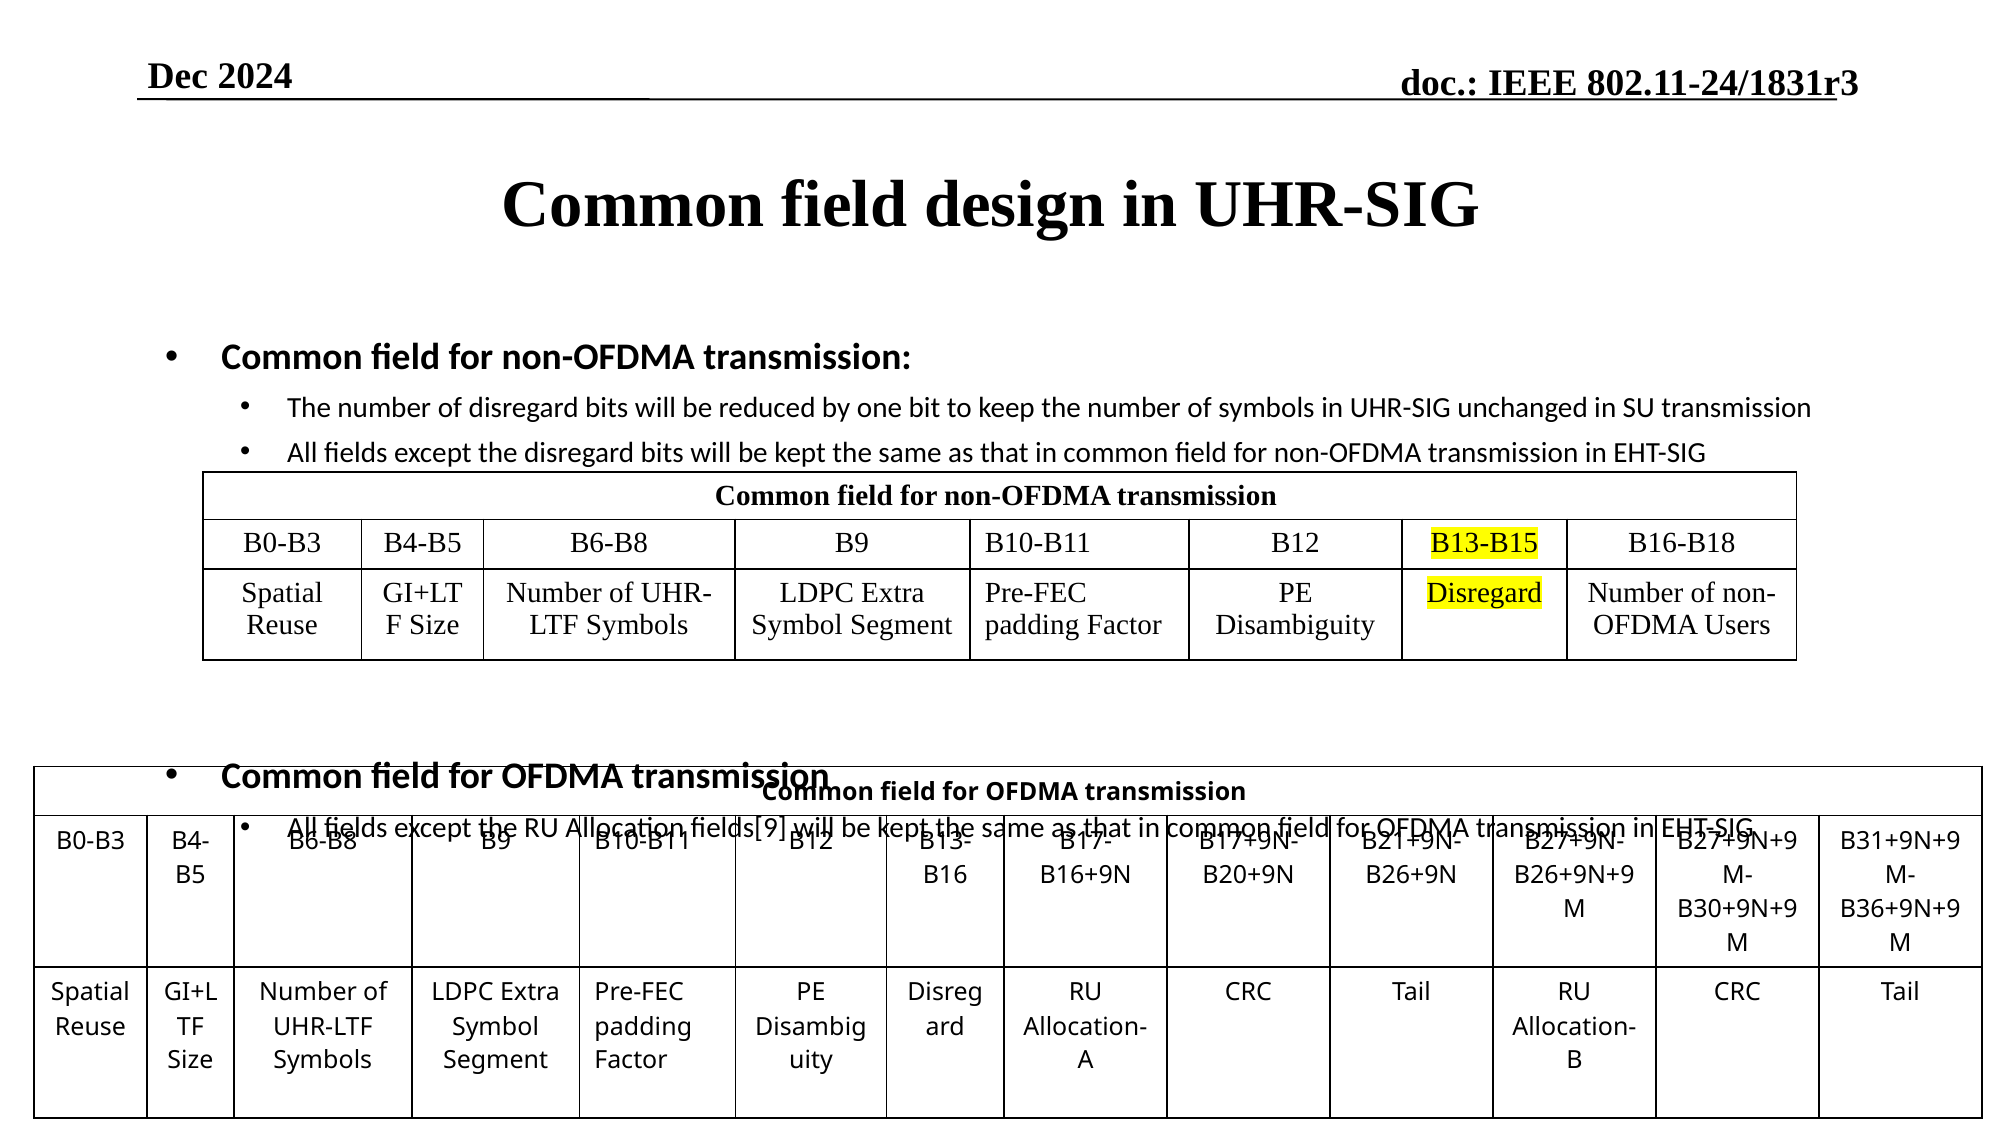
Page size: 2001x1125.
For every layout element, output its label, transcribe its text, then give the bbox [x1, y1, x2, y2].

table_cell GI+LTF Size [362, 570, 483, 659]
table_cell B4-B5 [362, 520, 483, 568]
table_cell LDPC Extra Symbol Segment [736, 570, 969, 659]
table_cell Number of non-OFDMA Users [1568, 570, 1796, 659]
list Common field for non-OFDMA transmission: The number of disregard bits will be reduced by one bit to keep the number of symbols in UHR-SIG unchanged in SU transmission All fields except the disregard bits will be kept the same as that in common field for non-OFDMA transmission in EHT-SIG Common field for OFDMA transmission All fields except the RU Allocation fields[9] will be kept the same as that in common field for OFDMA transmission in EHT-SIG [149, 324, 1850, 766]
table_cell B16-B18 [1568, 520, 1796, 568]
table_cell Disregard [887, 968, 1003, 1117]
slide_number Slide 11 [950, 1119, 1067, 1123]
table_cell B21+9N-B26+9N [1331, 816, 1492, 966]
table_cell B0-B3 [35, 816, 146, 966]
table_cell B13-B16 [887, 816, 1003, 966]
table_cell PE Disambiguity [1190, 570, 1401, 659]
table_cell B6-B8 [484, 520, 734, 568]
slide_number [147, 50, 558, 97]
table_cell Pre-FEC padding Factor [971, 570, 1188, 659]
table_cell B0-B3 [204, 520, 361, 568]
table_cell B9 [413, 816, 579, 966]
table_cell B12 [736, 816, 886, 966]
table_header Common field for non-OFDMA transmission [204, 473, 1796, 519]
table_cell LDPC Extra Symbol Segment [413, 968, 579, 1117]
table_cell RU Allocation-A [1005, 968, 1166, 1117]
table_cell Number of UHR-LTF Symbols [235, 968, 411, 1117]
table_cell Tail [1820, 968, 1981, 1117]
table_cell PE Disambiguity [736, 968, 886, 1117]
table_cell B9 [736, 520, 969, 568]
table_cell B17-B16+9N [1005, 816, 1166, 966]
table_cell Spatial Reuse [35, 968, 146, 1117]
table_cell Tail [1331, 968, 1492, 1117]
table_cell B31+9N+9M-B36+9N+9M [1820, 816, 1981, 966]
table_cell B10-B11 [971, 520, 1188, 568]
table_cell Spatial Reuse [204, 570, 361, 659]
table_cell B6-B8 [235, 816, 411, 966]
table_cell B27+9N-B26+9N+9M [1494, 816, 1655, 966]
table_cell Pre-FEC padding Factor [580, 968, 735, 1117]
table_cell B4-B5 [148, 816, 233, 966]
table_cell Disregard [1403, 570, 1566, 659]
title Common field design in UHR-SIG [149, 112, 1850, 288]
table_cell CRC [1657, 968, 1818, 1117]
table_cell RU Allocation-B [1494, 968, 1655, 1117]
table_cell B17+9N-B20+9N [1168, 816, 1329, 966]
table_cell B10-B11 [580, 816, 735, 966]
table_cell GI+LTF Size [148, 968, 233, 1117]
table_cell CRC [1168, 968, 1329, 1117]
table_cell Number of UHR-LTF Symbols [484, 570, 734, 659]
table_cell B13-B15 [1403, 520, 1566, 568]
table_cell B27+9N+9M-B30+9N+9M [1657, 816, 1818, 966]
table_cell B12 [1190, 520, 1401, 568]
table_header Common field for OFDMA transmission [35, 767, 1981, 815]
